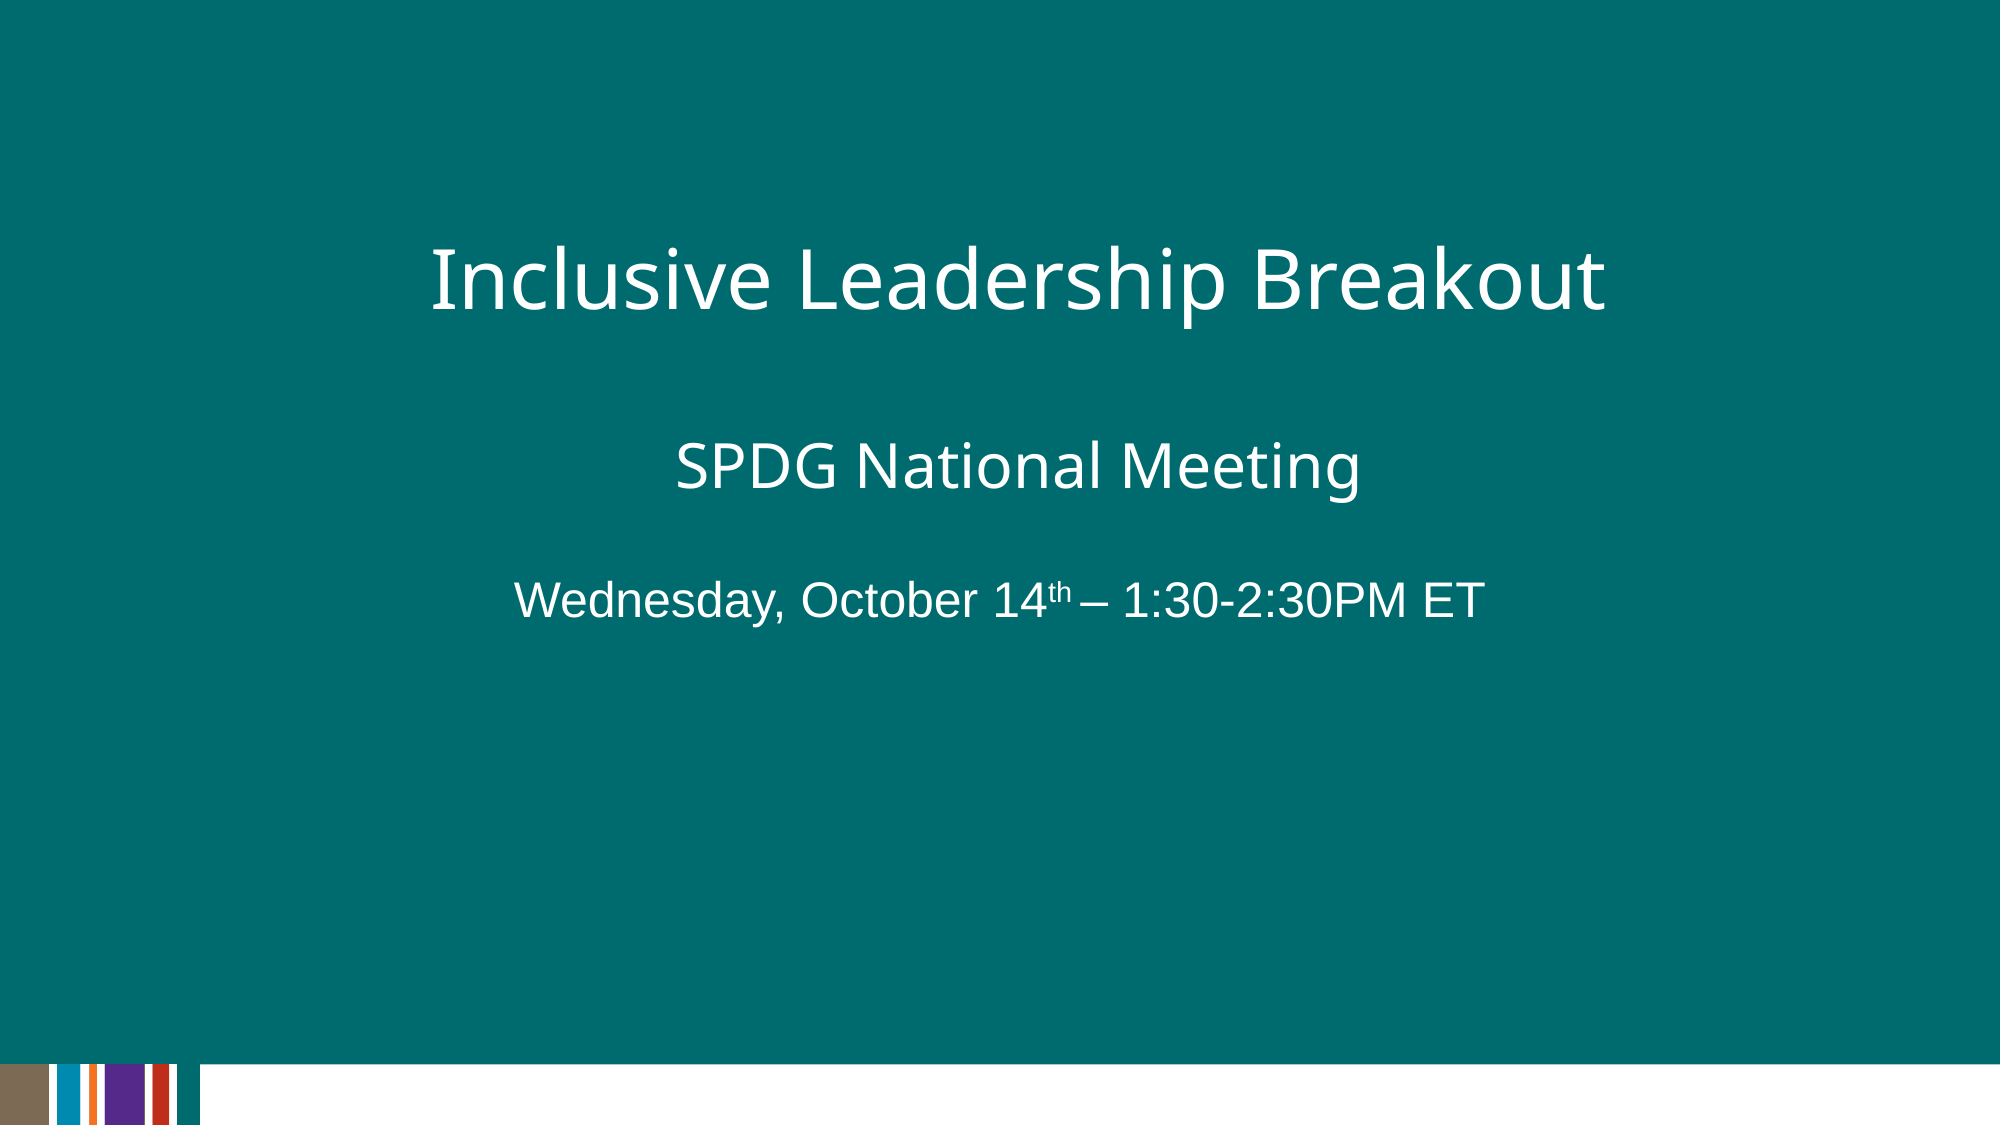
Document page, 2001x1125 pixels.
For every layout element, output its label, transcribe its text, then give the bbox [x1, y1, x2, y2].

picture [0, 1064, 56, 1125]
subtitle Wednesday, October 14th – 1:30-2:30PM ET [300, 559, 1700, 659]
title Inclusive Leadership Breakout SPDG National Meeting [169, 255, 1870, 447]
picture [81, 1064, 200, 1125]
